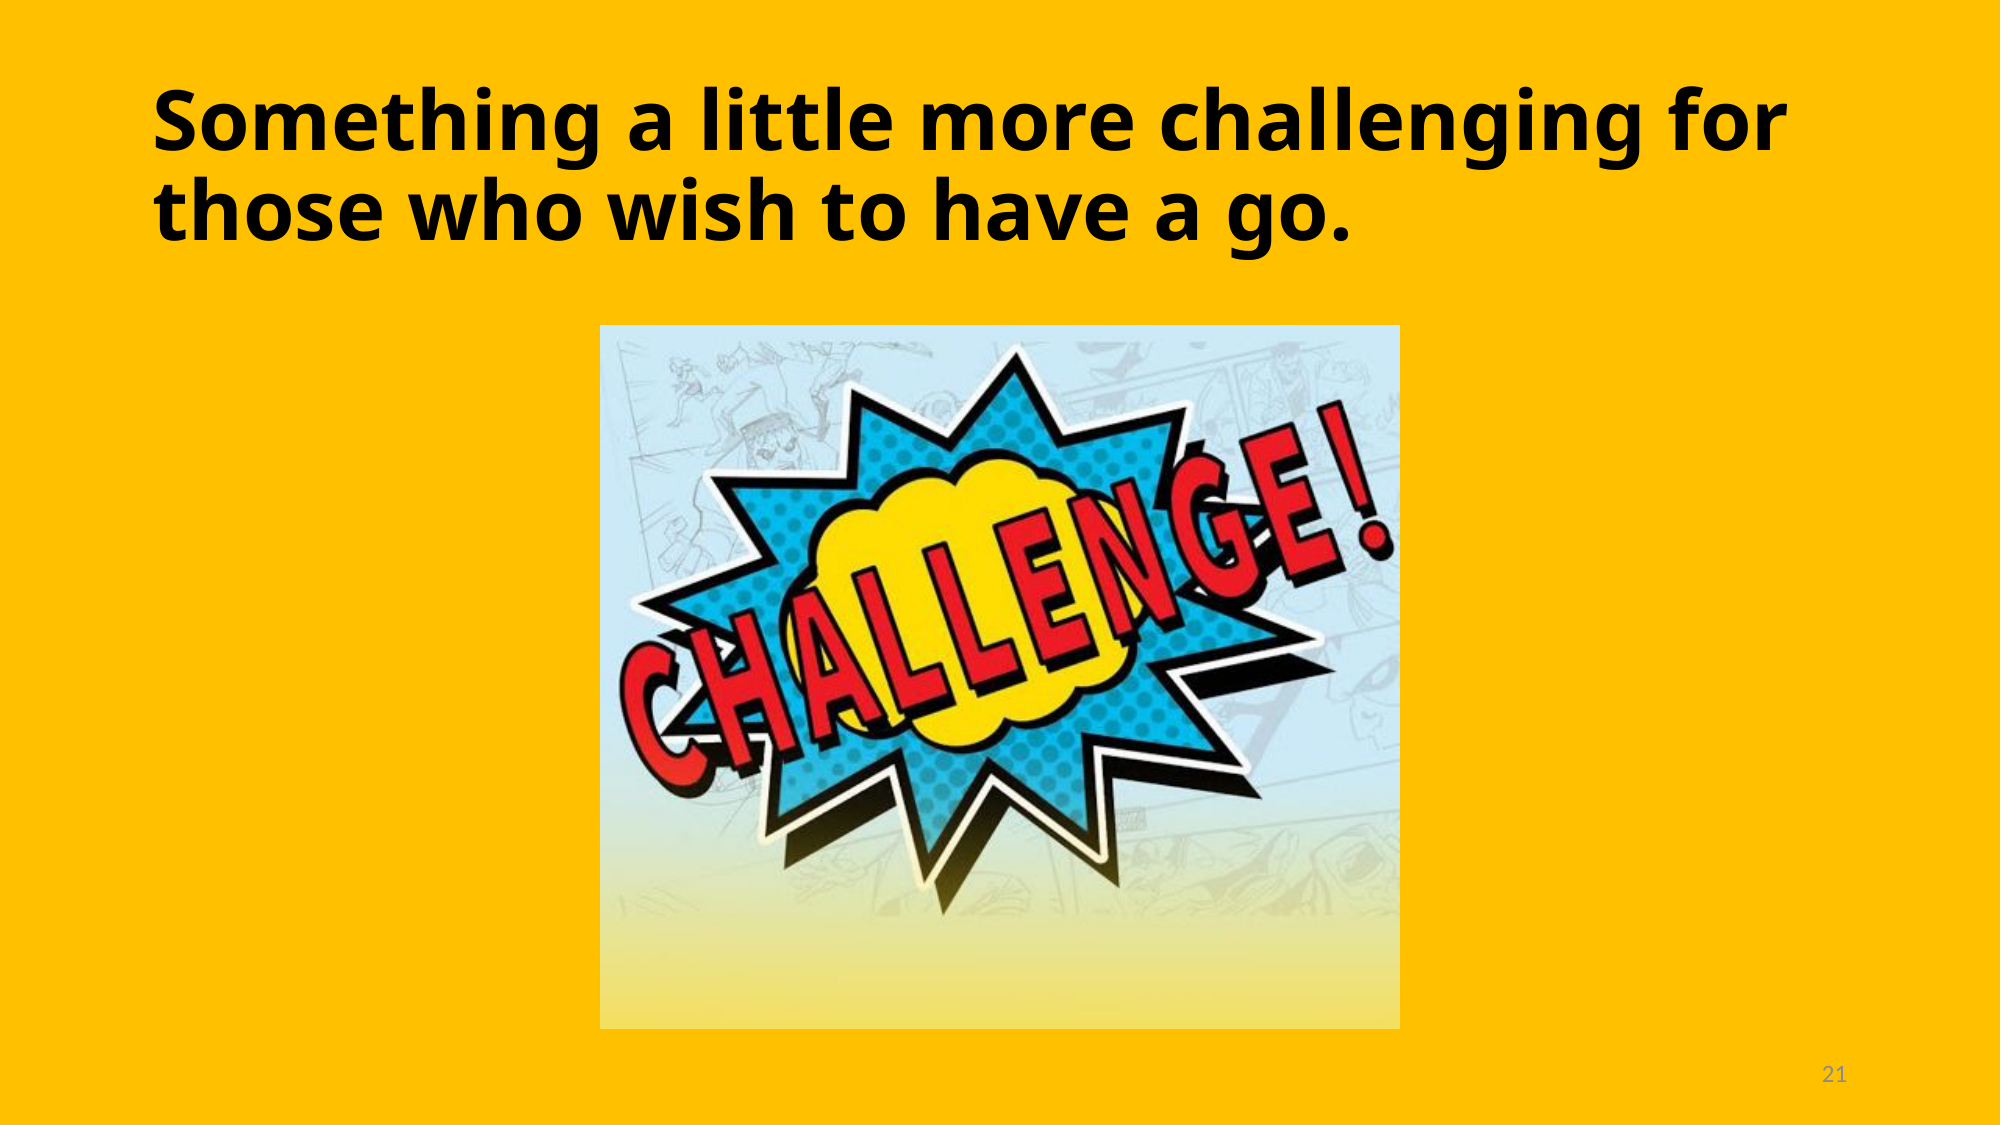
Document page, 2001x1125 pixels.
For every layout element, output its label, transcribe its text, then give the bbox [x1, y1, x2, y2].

picture [599, 325, 1400, 1029]
slide_number 21 [1412, 1042, 1863, 1103]
title Something a little more challenging for those who wish to have a go. [137, 59, 1863, 278]
